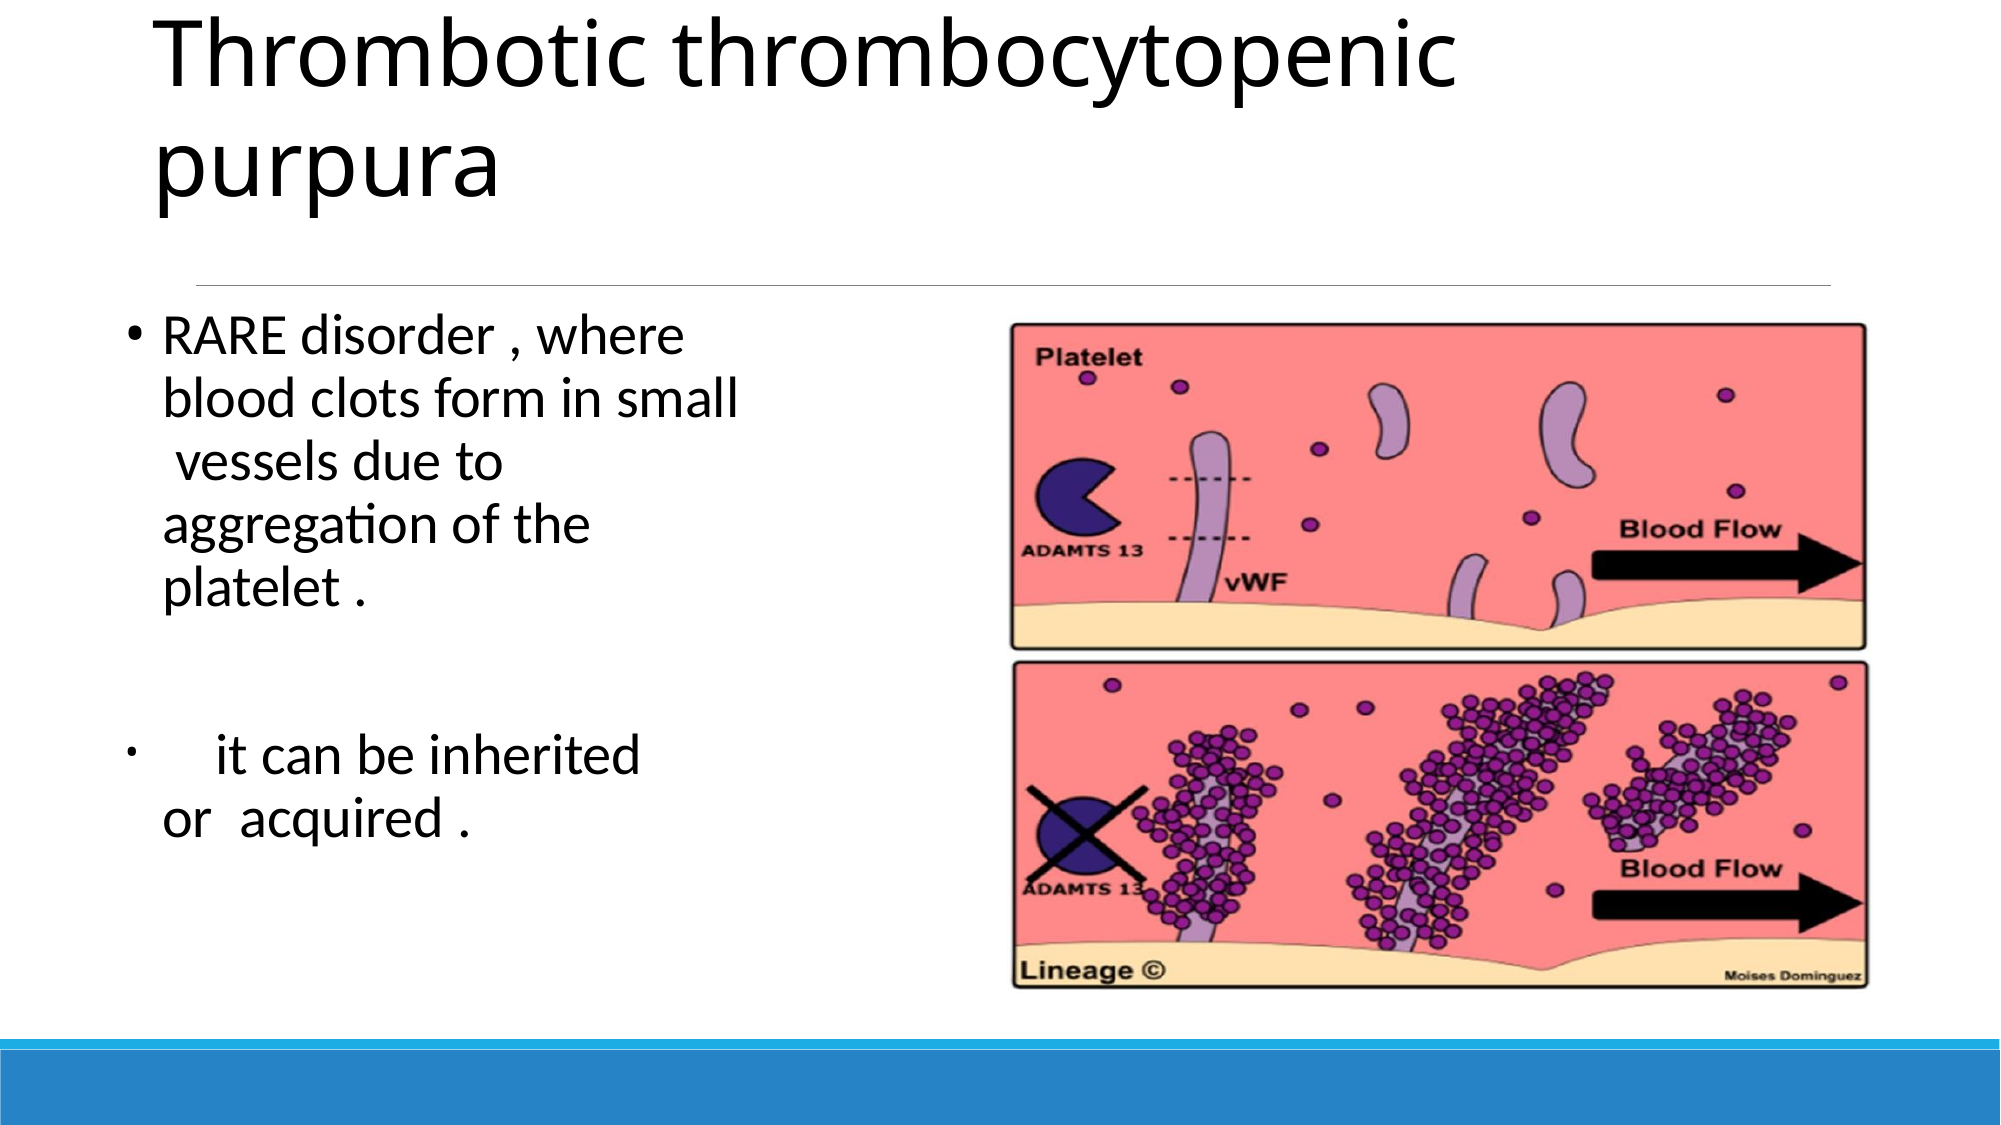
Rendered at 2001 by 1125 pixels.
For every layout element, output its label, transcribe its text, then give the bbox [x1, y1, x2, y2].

picture [1007, 314, 1874, 995]
title Thrombotic thrombocytopenic purpura [150, 0, 1600, 215]
text_box RARE disorder , where blood clots form in small vessels due to aggregation of the platelet . it can be inherited or acquired . [122, 295, 747, 850]
